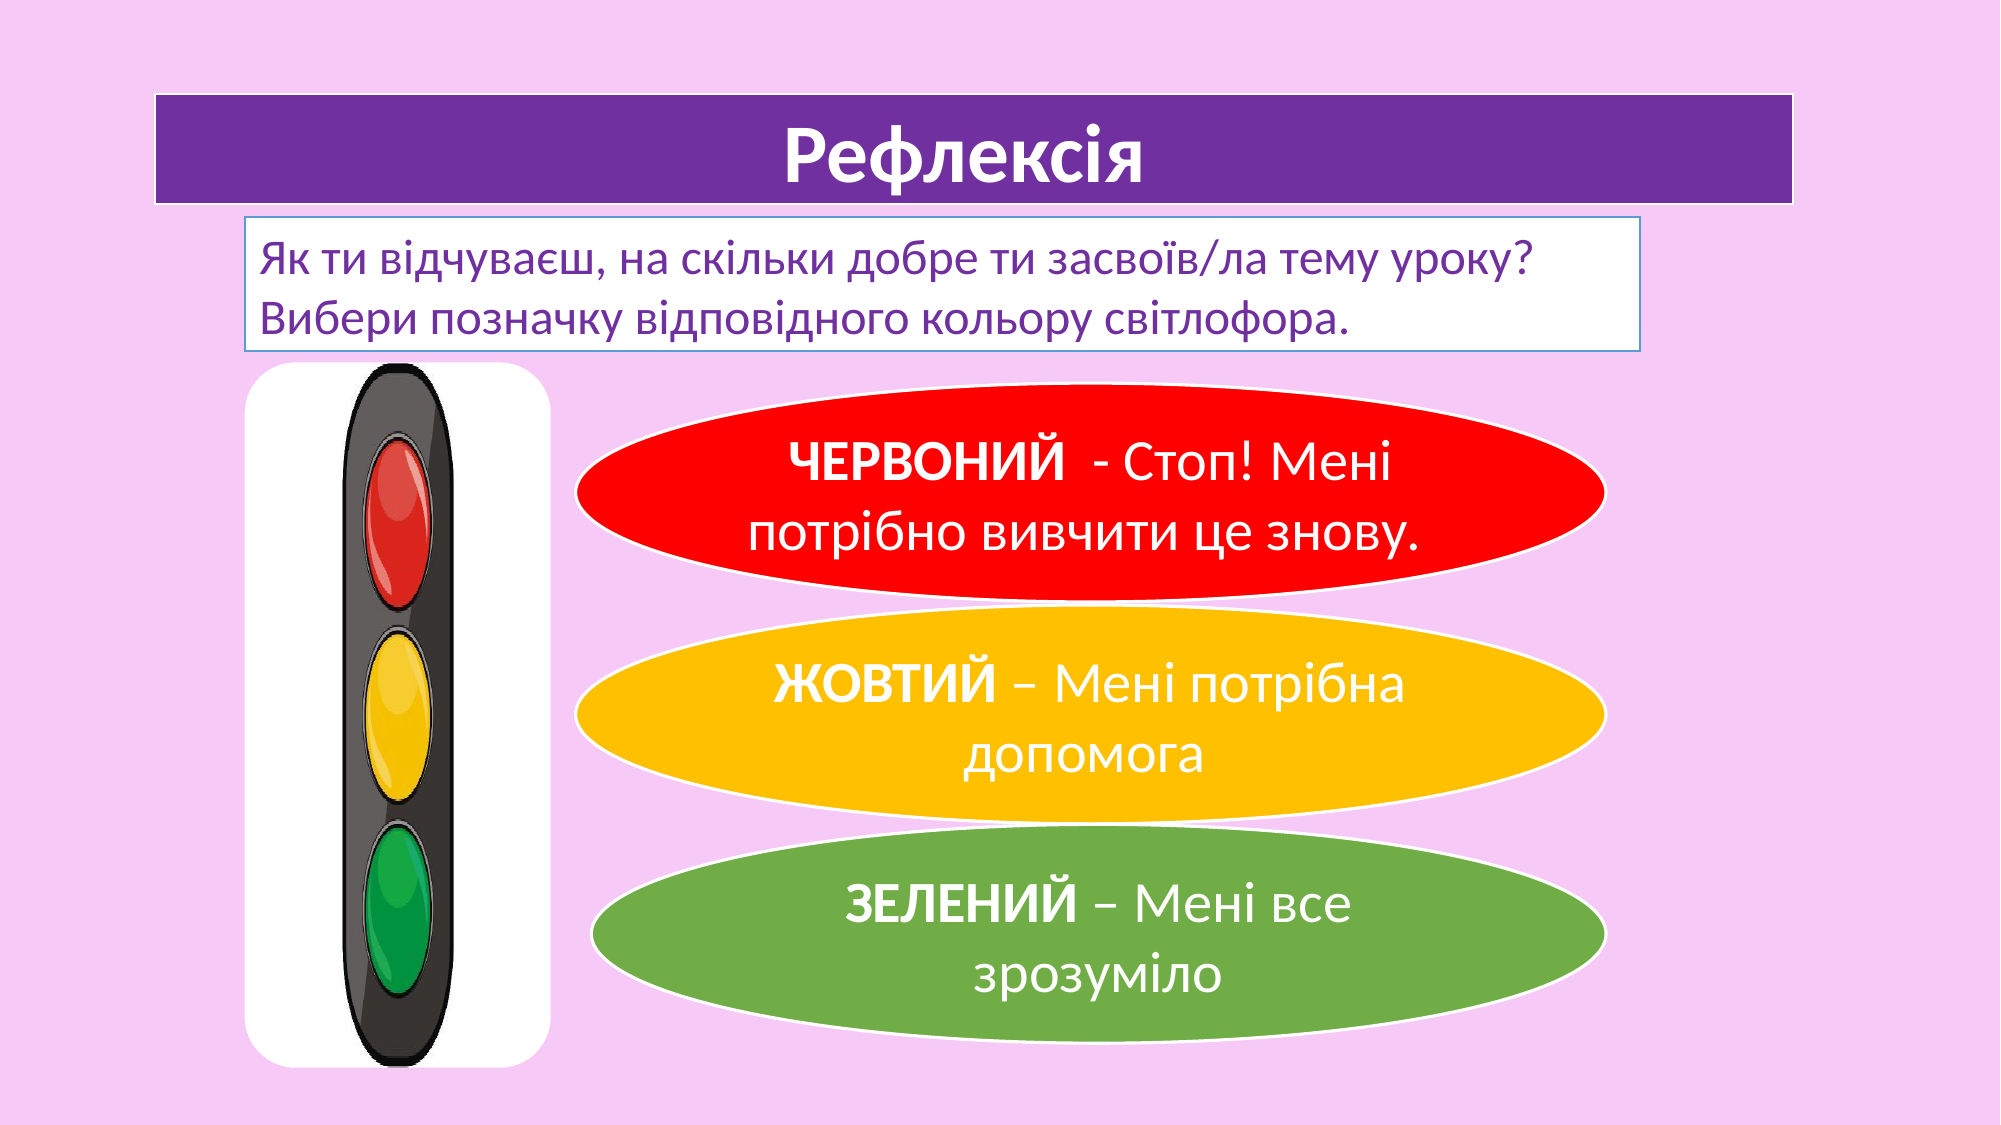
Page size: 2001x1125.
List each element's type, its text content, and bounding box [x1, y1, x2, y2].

text_box Як ти відчуваєш, на скільки добре ти засвоїв/ла тему уроку? Вибери позначку відповідного кольору світлофора. [244, 216, 1641, 352]
text_box ЖОВТИЙ – Мені потрібна допомога [574, 603, 1608, 824]
text_box Рефлексія [154, 93, 1794, 205]
picture [244, 362, 551, 1068]
text_box ЧЕРВОНИЙ - Стоп! Мені потрібно вивчити це знову. [574, 381, 1608, 603]
text_box ЗЕЛЕНИЙ – Мені все зрозуміло [589, 822, 1608, 1045]
